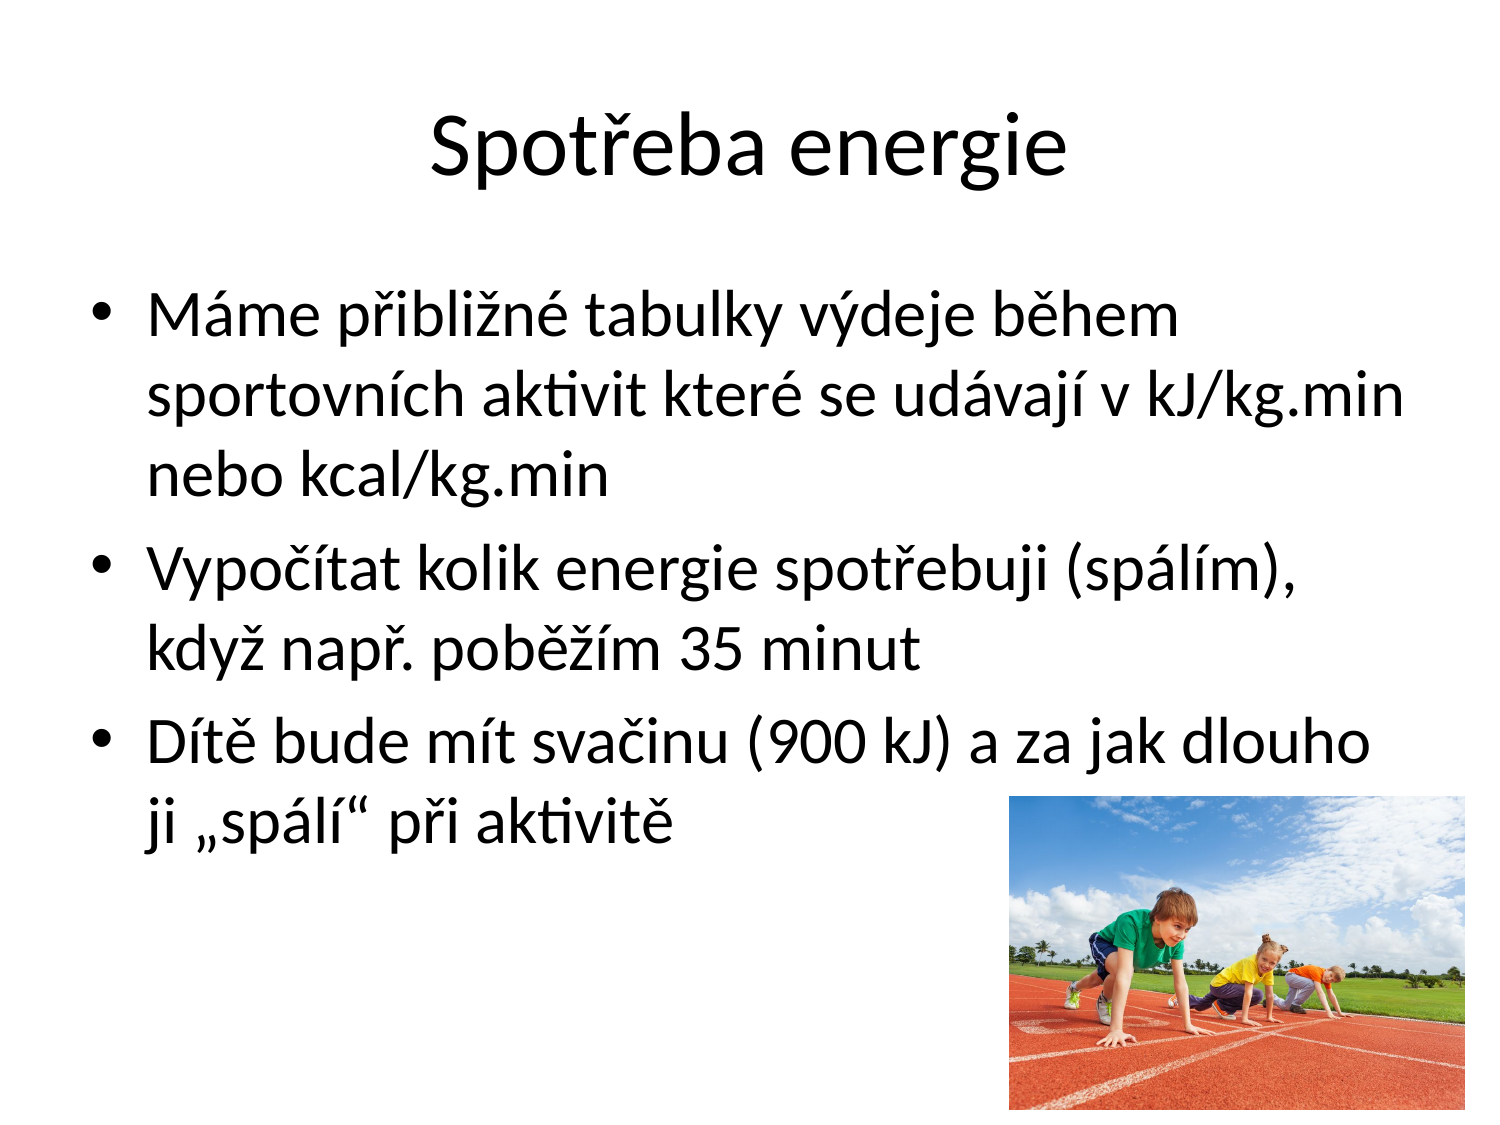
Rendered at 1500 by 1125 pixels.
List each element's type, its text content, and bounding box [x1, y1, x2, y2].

picture [1009, 796, 1465, 1110]
list Máme přibližné tabulky výdeje během sportovních aktivit které se udávají v kJ/kg.min nebo kcal/kg.min Vypočítat kolik energie spotřebuji (spálím), když např. poběžím 35 minut Dítě bude mít svačinu (900 kJ) a za jak dlouho ji „spálí“ při aktivitě [75, 262, 1425, 1005]
title Spotřeba energie [75, 45, 1425, 233]
